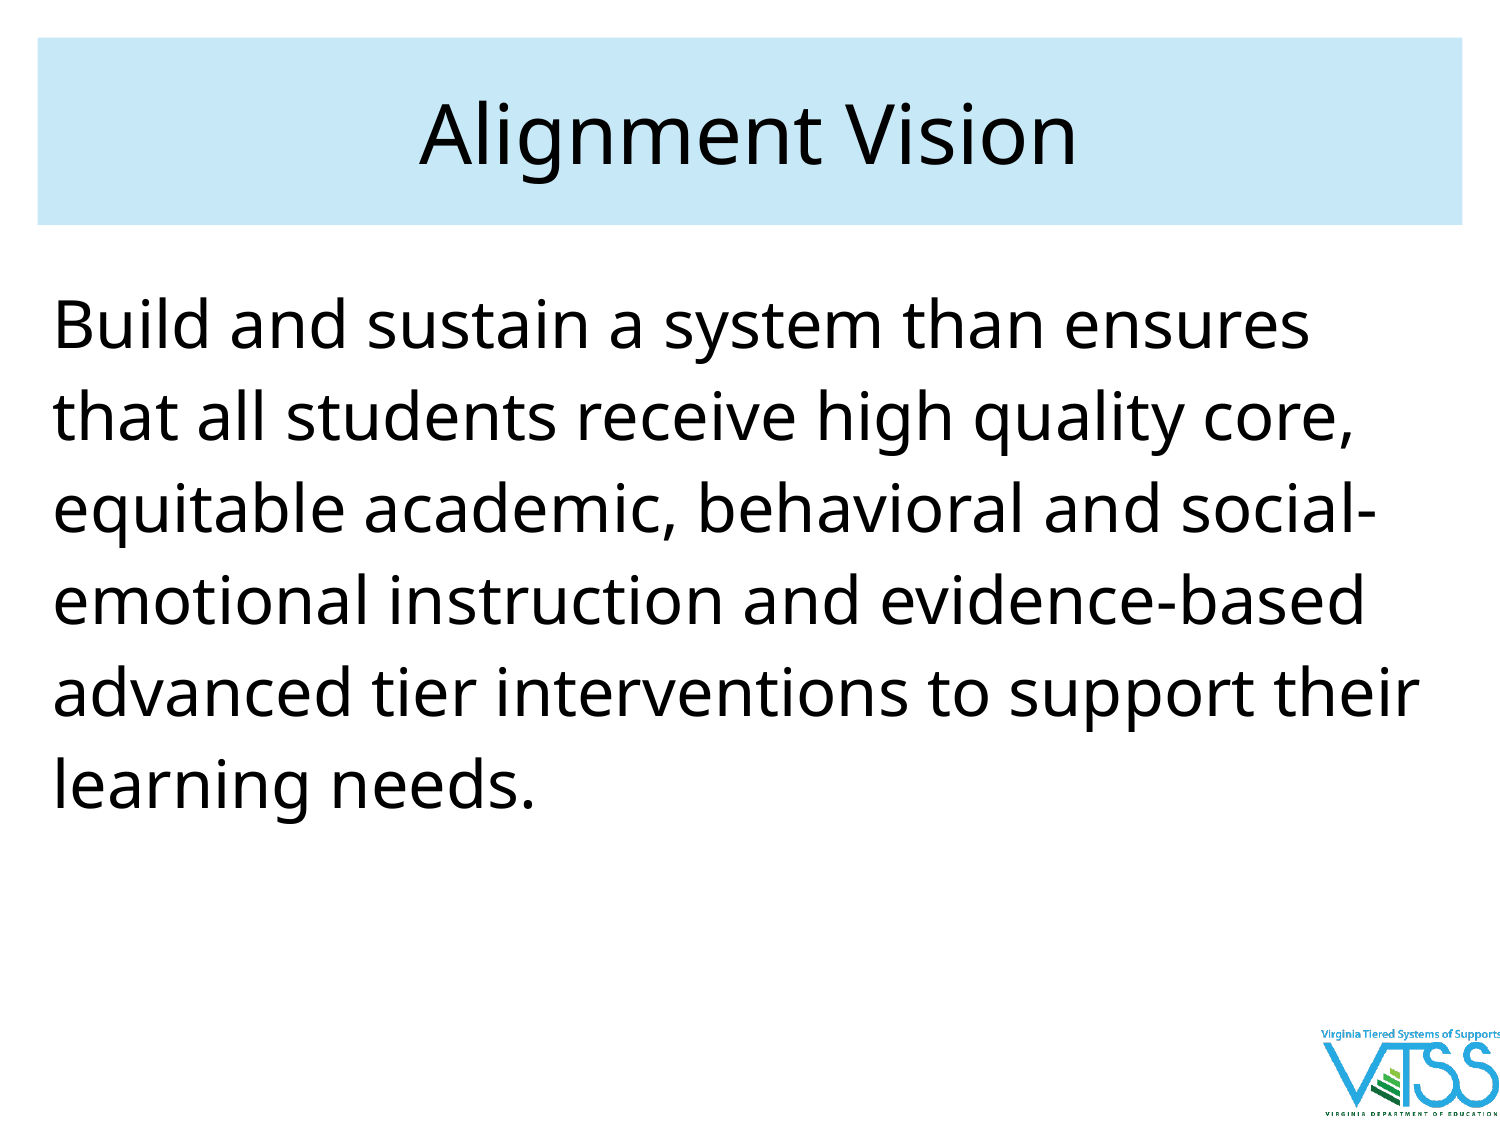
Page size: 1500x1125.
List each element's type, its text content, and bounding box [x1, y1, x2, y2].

picture [1321, 1029, 1500, 1116]
list Build and sustain a system than ensures that all students receive high quality core, equitable academic, behavioral and social-emotional instruction and evidence-based advanced tier interventions to support their learning needs. [37, 262, 1463, 1013]
title Alignment Vision [37, 37, 1463, 225]
